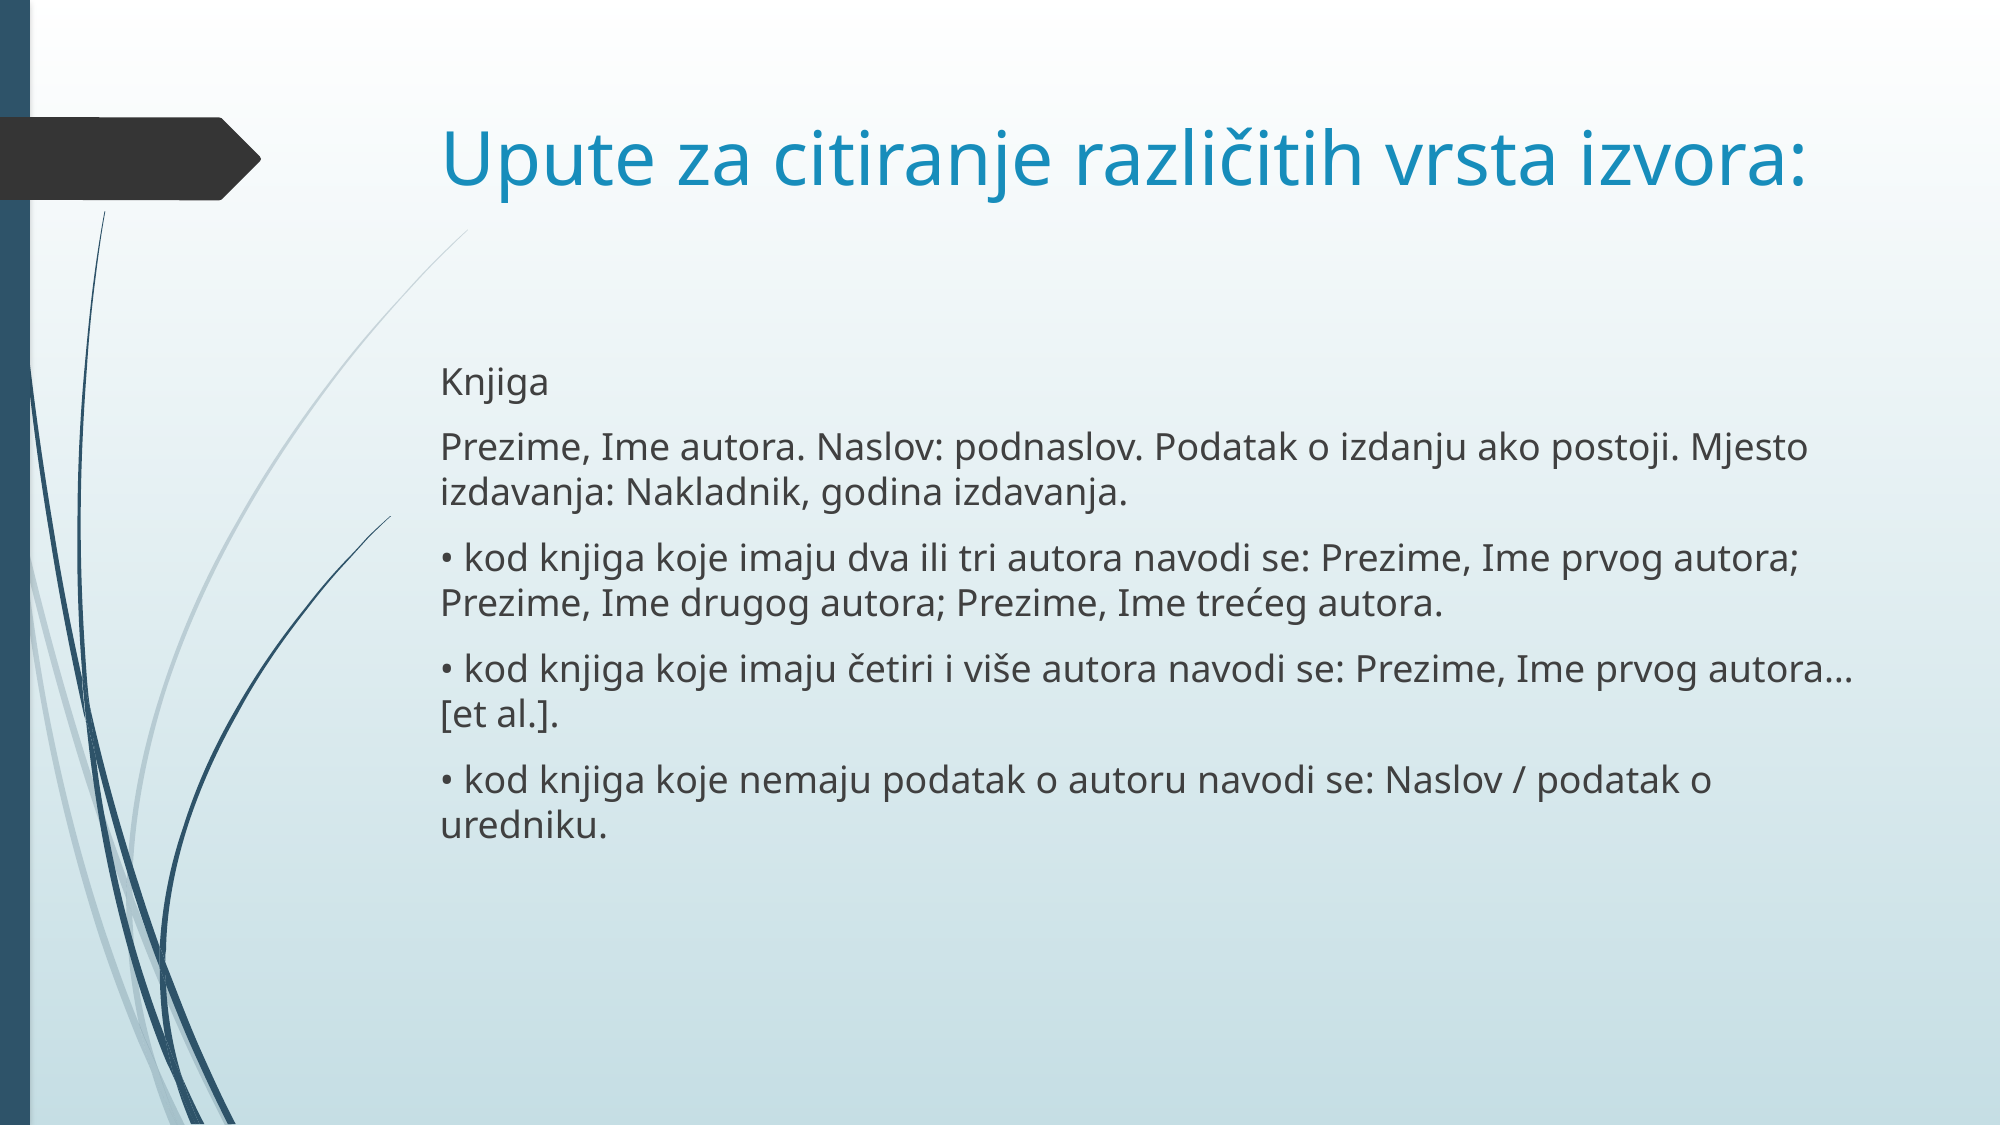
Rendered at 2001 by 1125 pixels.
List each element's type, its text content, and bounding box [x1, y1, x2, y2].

title Upute za citiranje različitih vrsta izvora: [425, 102, 1888, 313]
list Knjiga Prezime, Ime autora. Naslov: podnaslov. Podatak o izdanju ako postoji. Mjesto izdavanja: Nakladnik, godina izdavanja. • kod knjiga koje imaju dva ili tri autora navodi se: Prezime, Ime prvog autora; Prezime, Ime drugog autora; Prezime, Ime trećeg autora. • kod knjiga koje imaju četiri i više autora navodi se: Prezime, Ime prvog autora…[et al.]. • kod knjiga koje nemaju podatak o autoru navodi se: Naslov / podatak o uredniku. [424, 350, 1888, 970]
